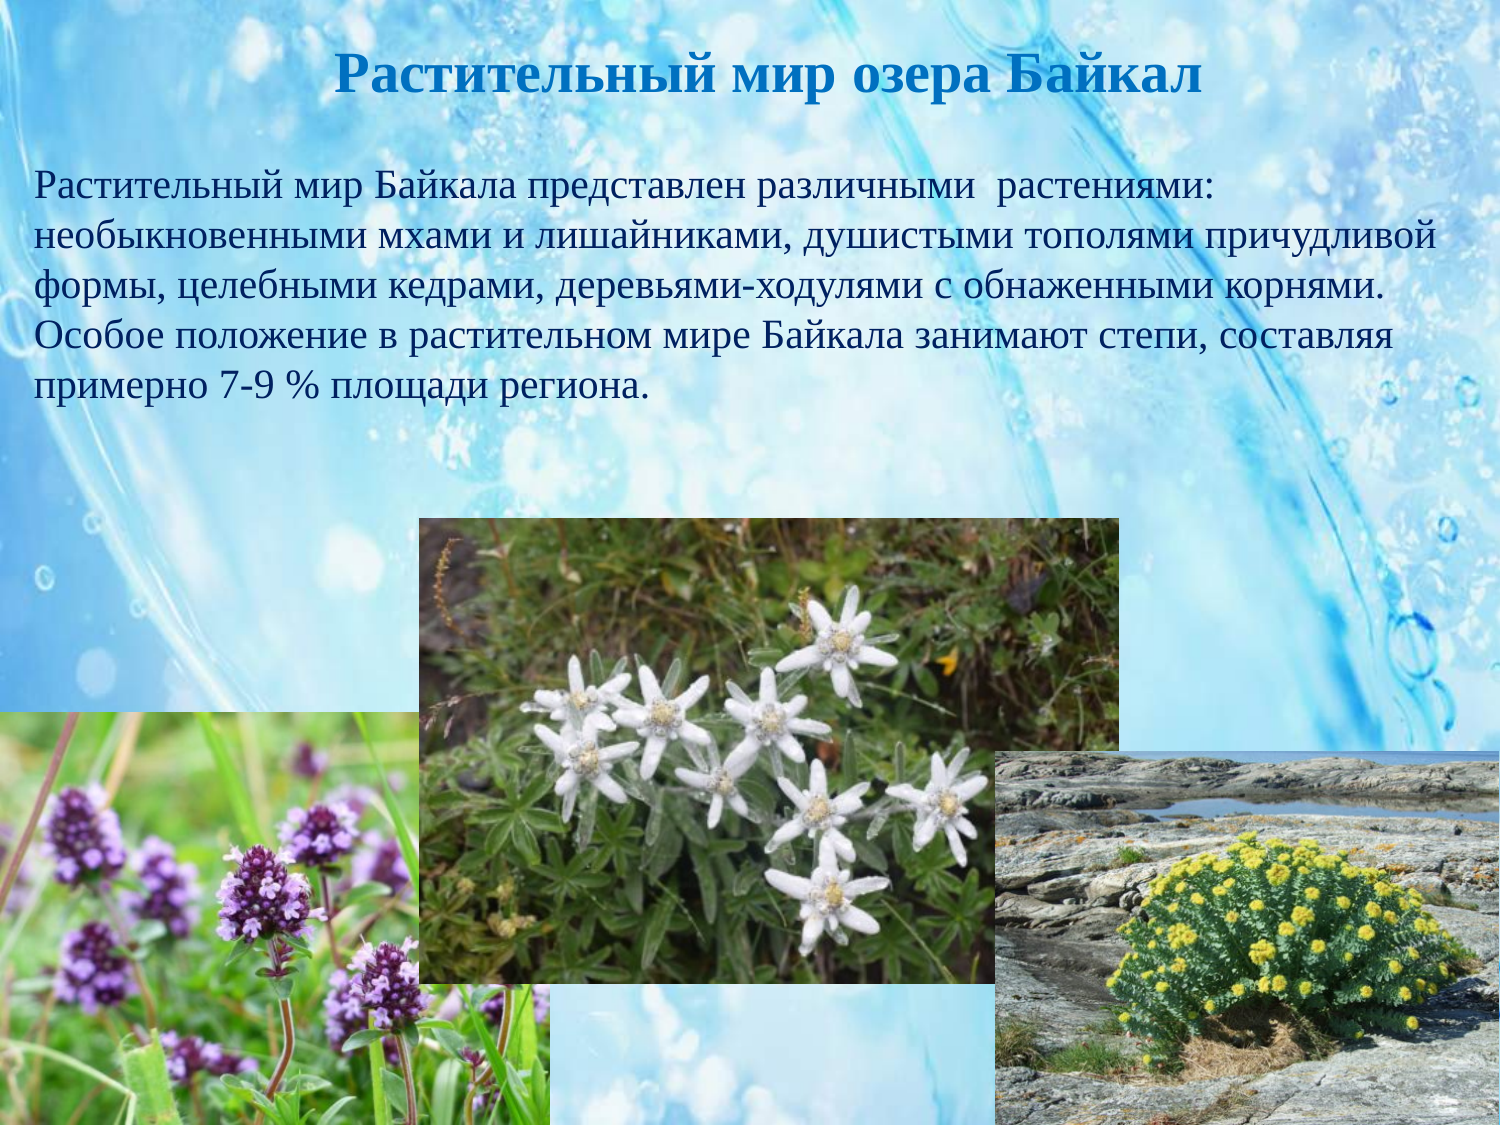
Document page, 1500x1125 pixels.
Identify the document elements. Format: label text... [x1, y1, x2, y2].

text_box Растительный мир Байкала представлен различными растениями: необыкновенными мхами и лишайниками, душистыми тополями причудливой формы, целебными кедрами, деревьями-ходулями с обнаженными корнями. Особое положение в растительном мире Байкала занимают степи, составляя примерно 7-9 % площади региона. [18, 149, 1471, 414]
text_box Растительный мир озера Байкал [319, 26, 1219, 112]
picture [0, 0, 1500, 1125]
